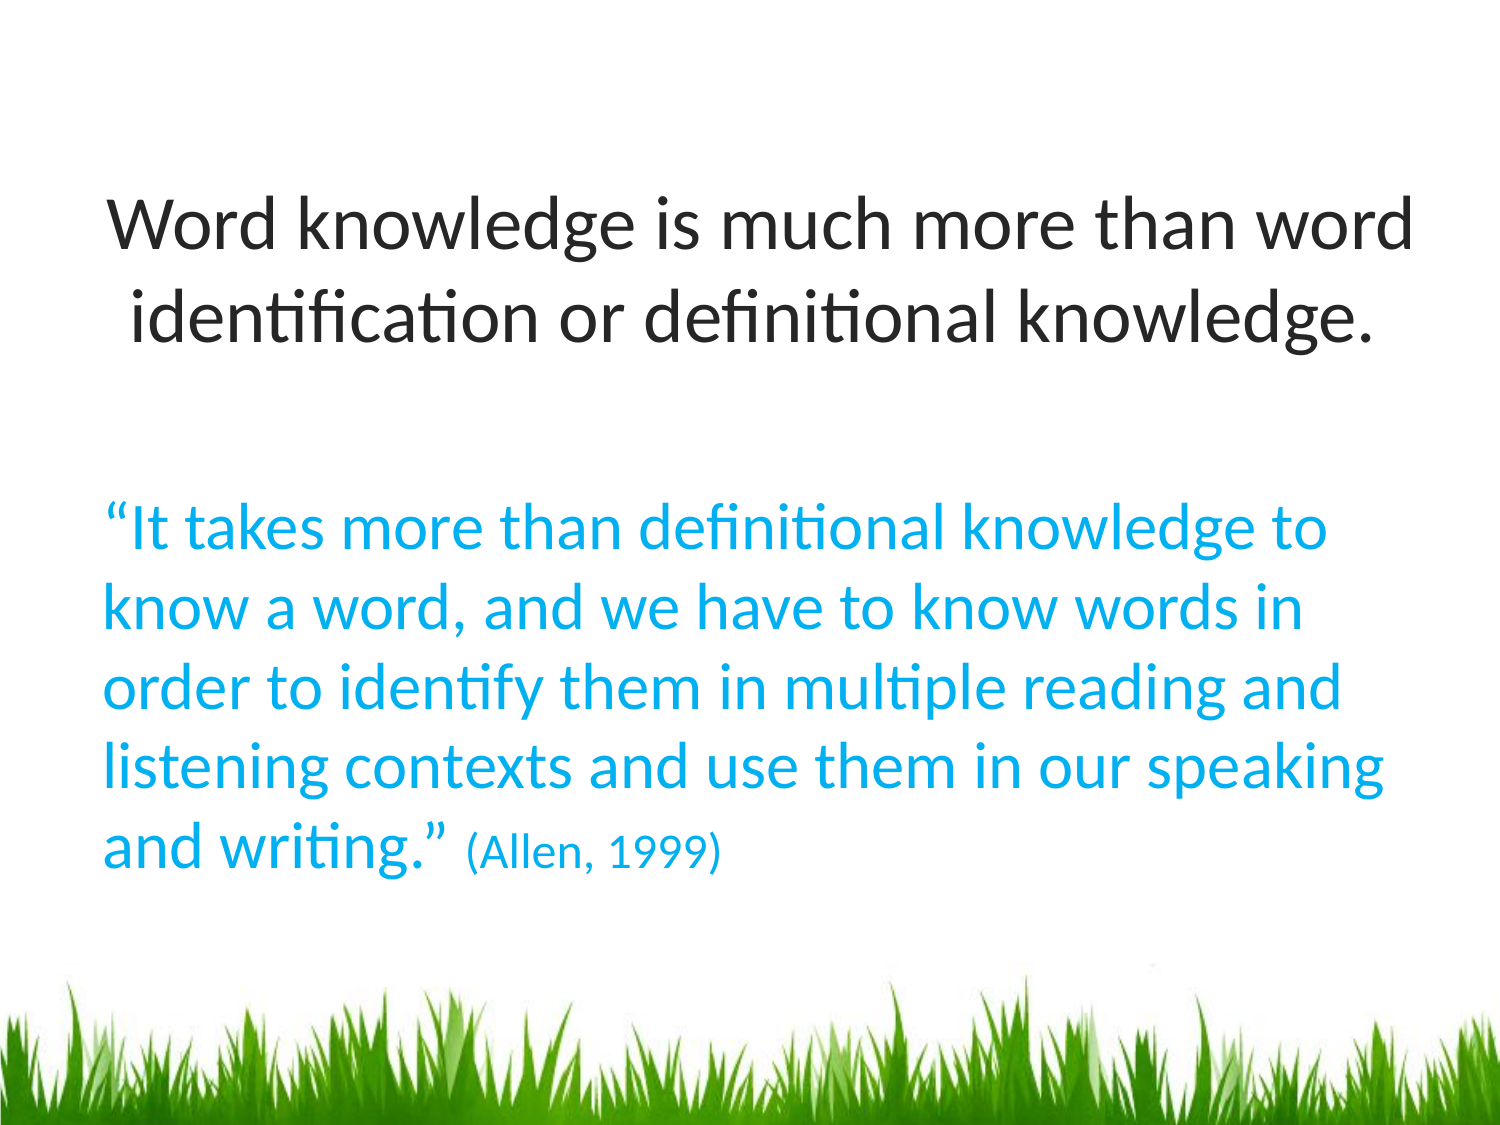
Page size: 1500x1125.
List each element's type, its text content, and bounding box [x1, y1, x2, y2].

list “It takes more than definitional knowledge to know a word, and we have to know words in order to identify them in multiple reading and listening contexts and use them in our speaking and writing.” (Allen, 1999) [87, 474, 1438, 1005]
title Word knowledge is much more than word identification or definitional knowledge. [87, 125, 1438, 405]
picture [0, 962, 1500, 1125]
